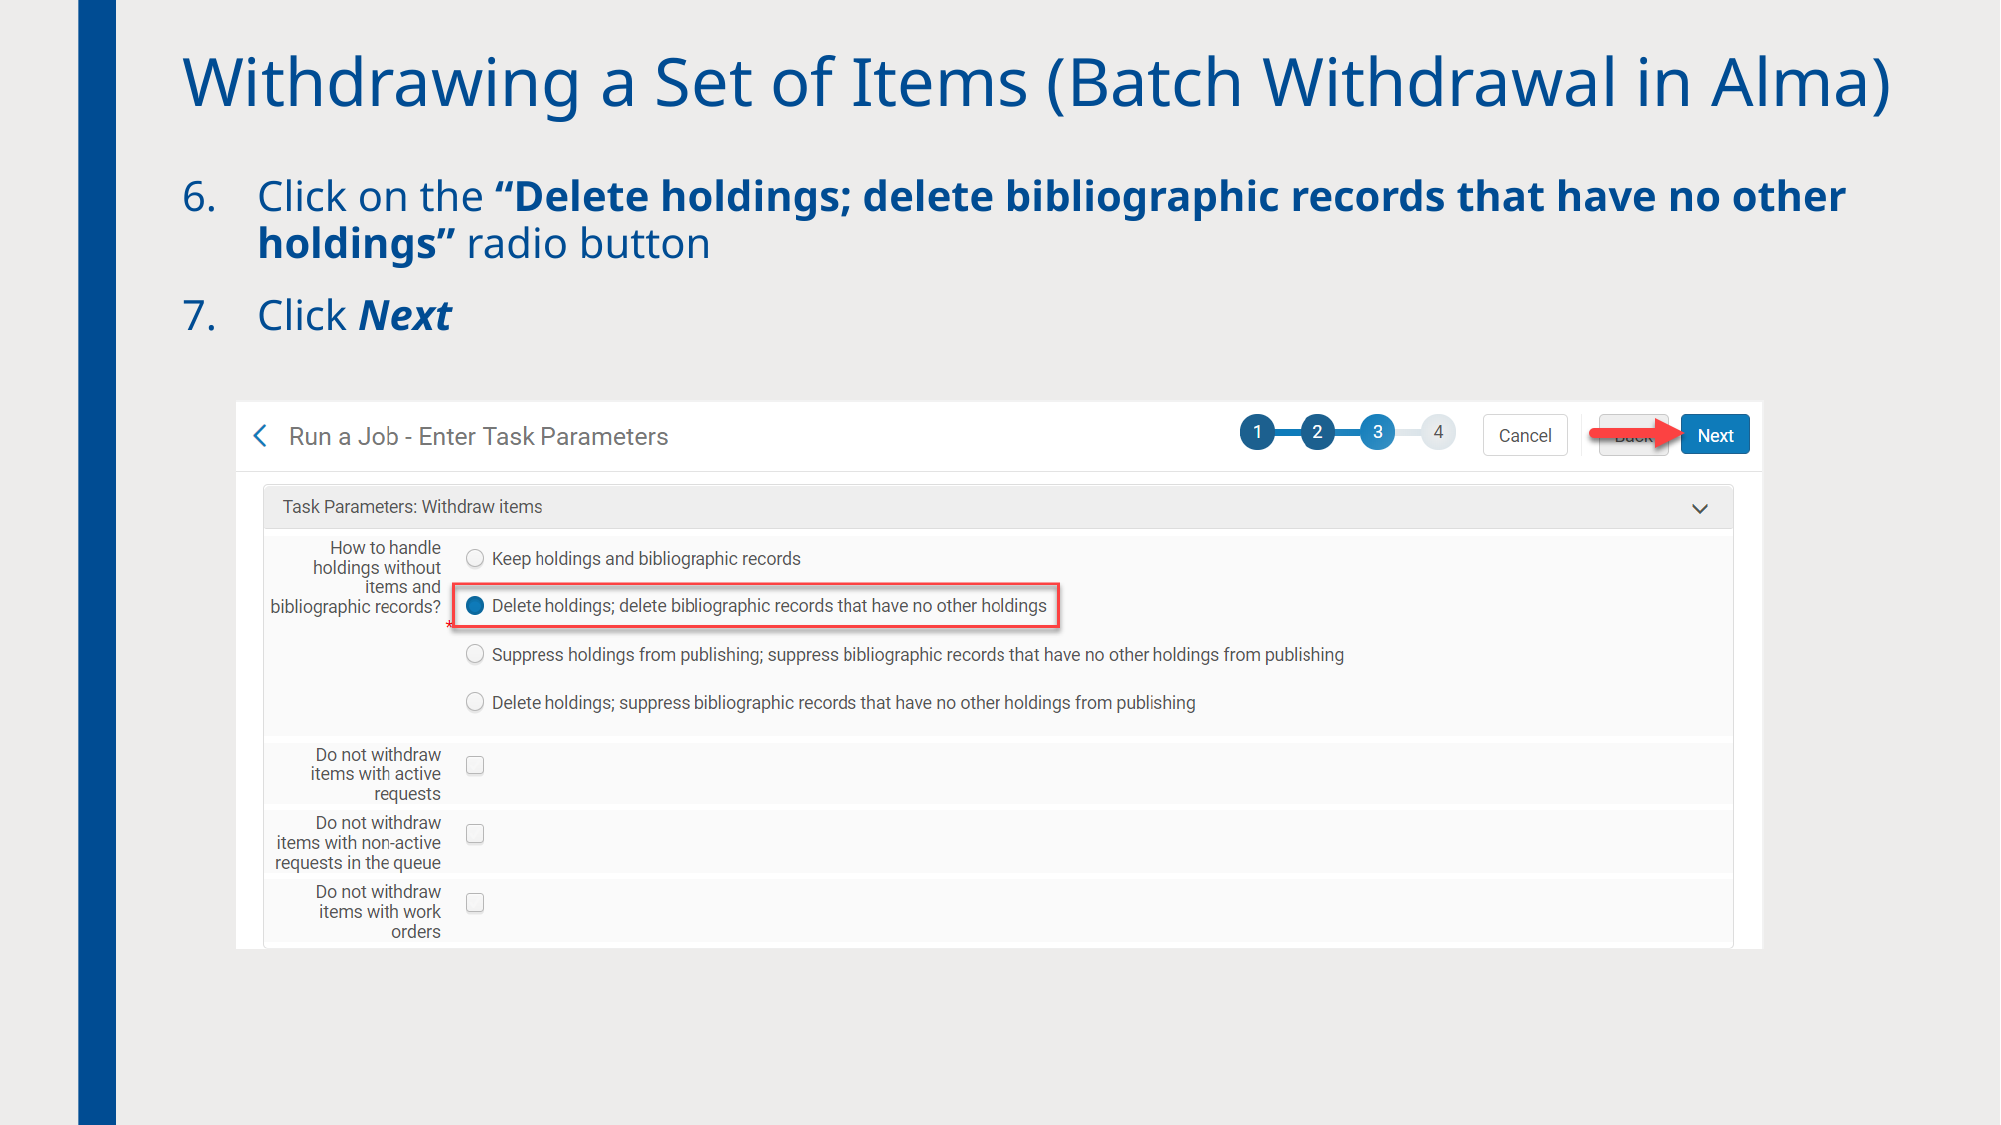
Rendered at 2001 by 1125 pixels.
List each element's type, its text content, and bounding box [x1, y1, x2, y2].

picture [236, 400, 1764, 949]
title Withdrawing a Set of Items (Batch Withdrawal in Alma) [167, 42, 1929, 139]
list Click on the “Delete holdings; delete bibliographic records that have no other holdings” radio button Click Next [167, 166, 1929, 1083]
